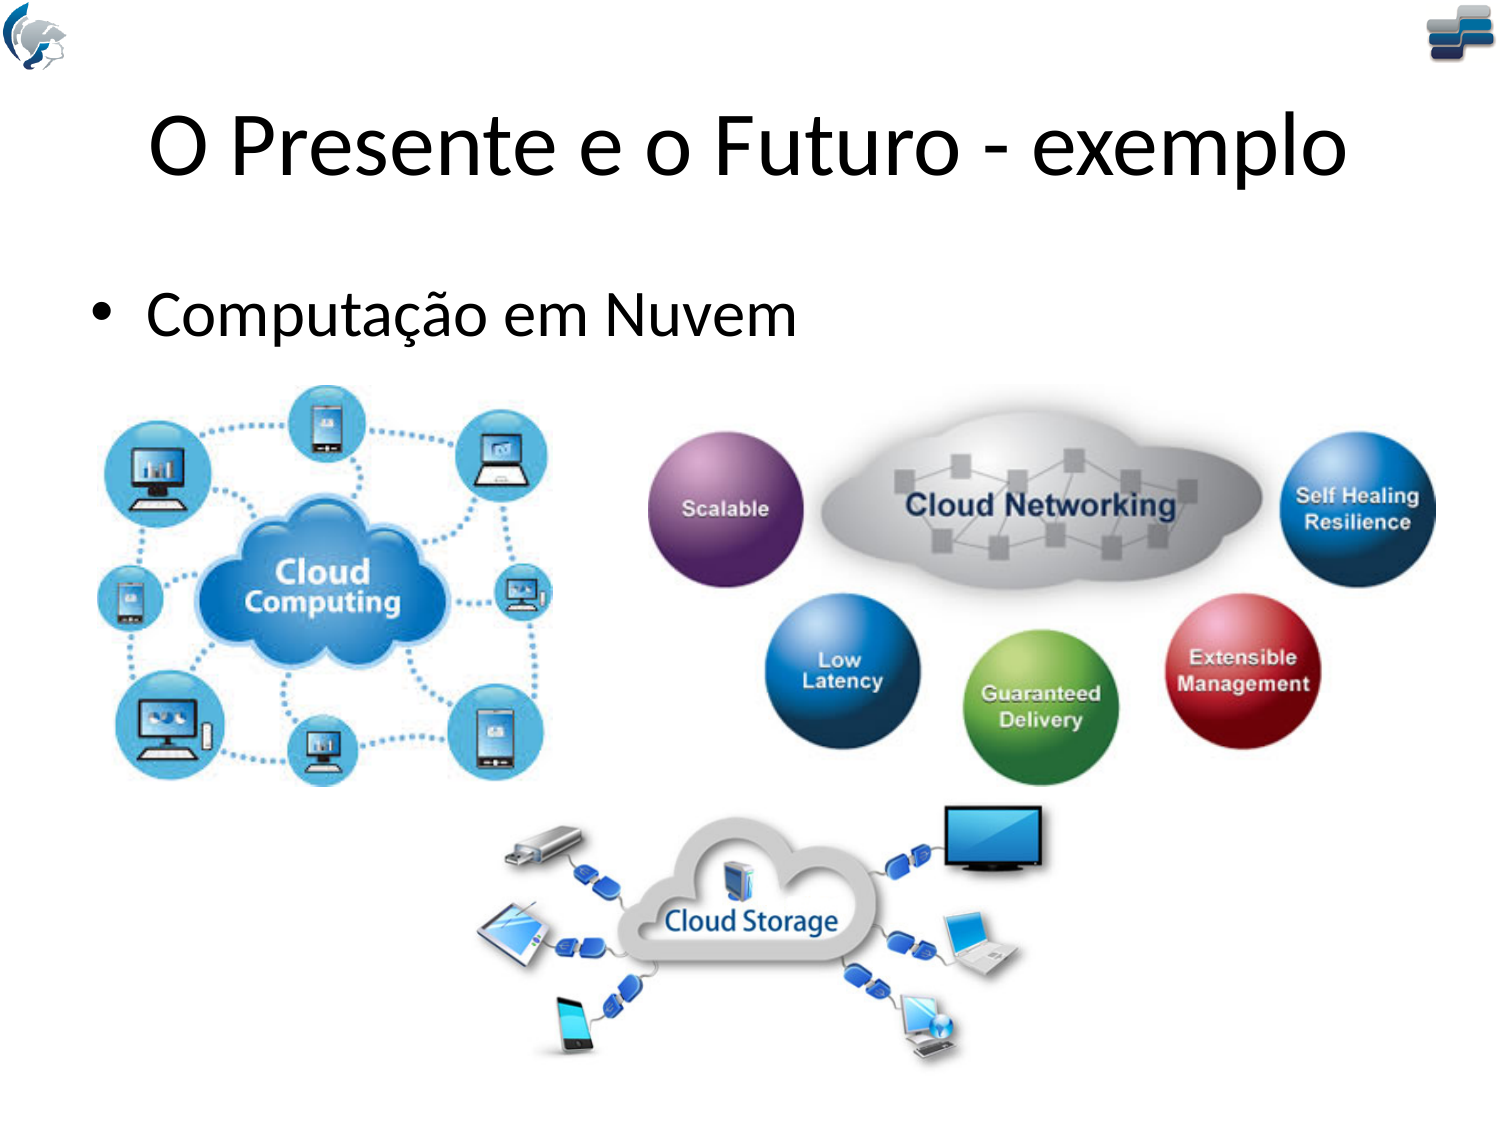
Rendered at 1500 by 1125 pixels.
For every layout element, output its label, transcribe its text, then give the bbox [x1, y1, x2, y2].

picture [0, 2, 77, 72]
picture [1423, 3, 1500, 67]
picture [648, 384, 1437, 788]
picture [466, 790, 1063, 1079]
picture [97, 385, 553, 788]
title O Presente e o Futuro - exemplo [75, 45, 1425, 233]
list Computação em Nuvem [75, 262, 1425, 1005]
